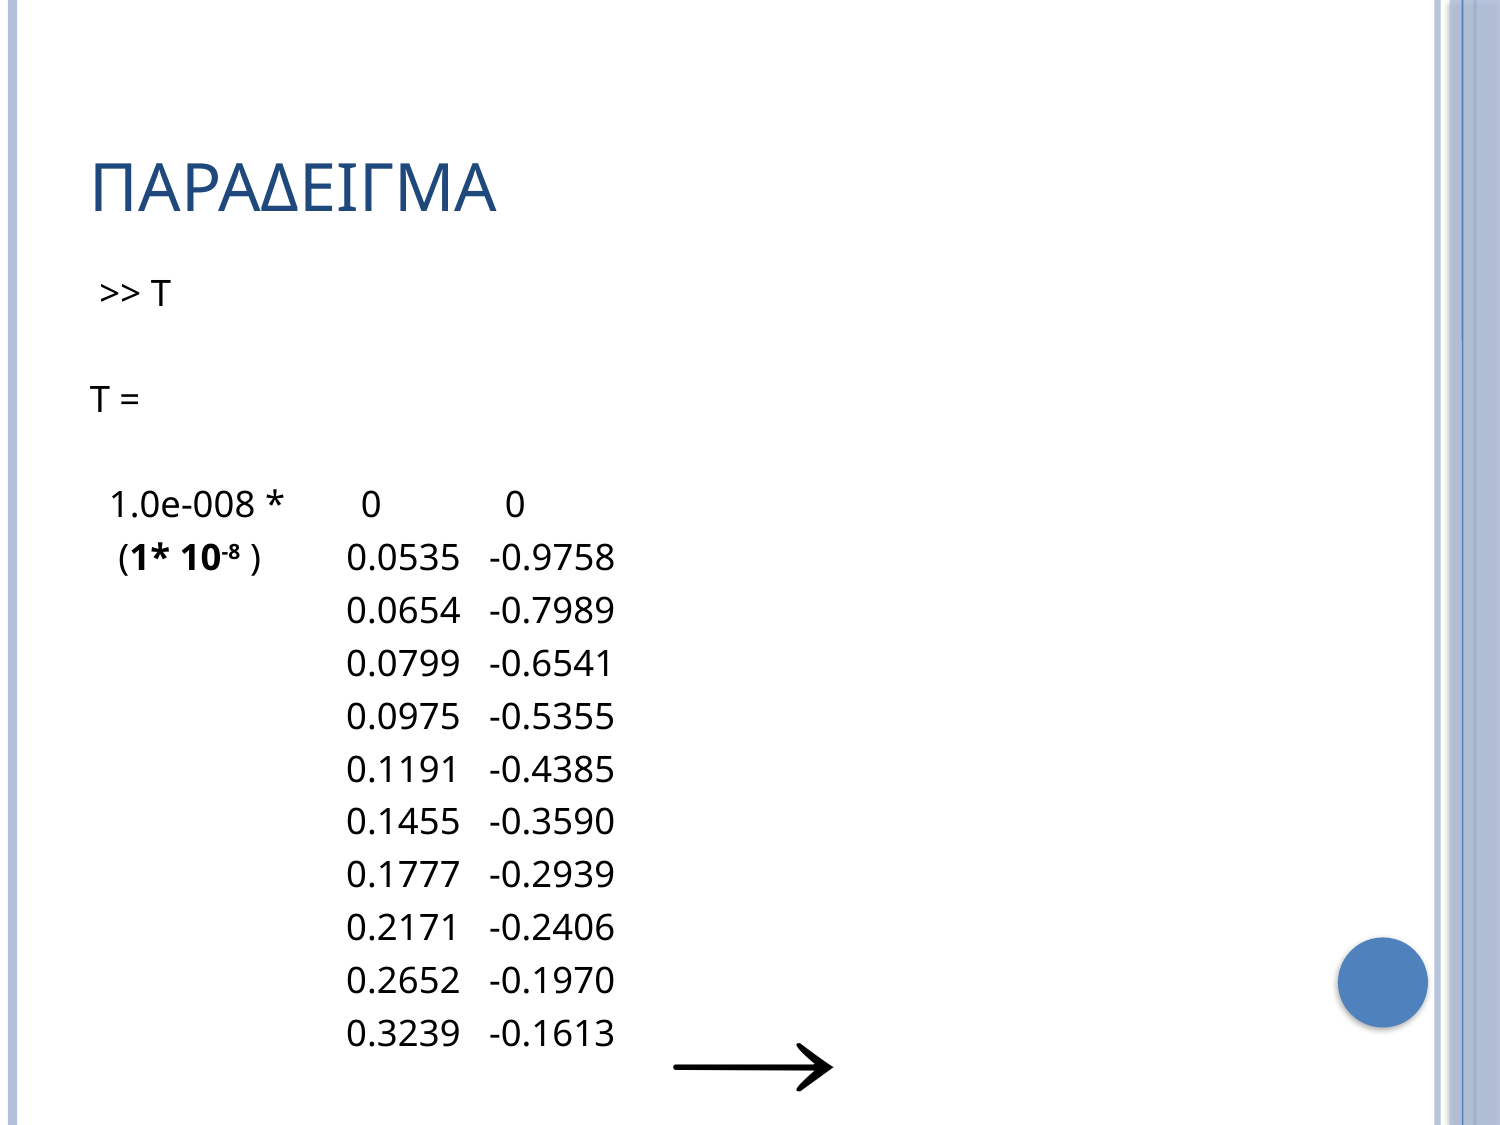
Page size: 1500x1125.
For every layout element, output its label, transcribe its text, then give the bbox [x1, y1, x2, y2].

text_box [644, 1019, 907, 1125]
list >> T T = 1.0e-008 * 0 0 (1* 10-8 ) 0.0535 -0.9758 0.0654 -0.7989 0.0799 -0.6541 0.0975 -0.5355 0.1191 -0.4385 0.1455 -0.3590 0.1777 -0.2939 0.2171 -0.2406 0.2652 -0.1970 0.3239 -0.1613 [75, 262, 1300, 1062]
title ΠΑΡΑΔΕΙΓΜΑ [75, 45, 1300, 233]
